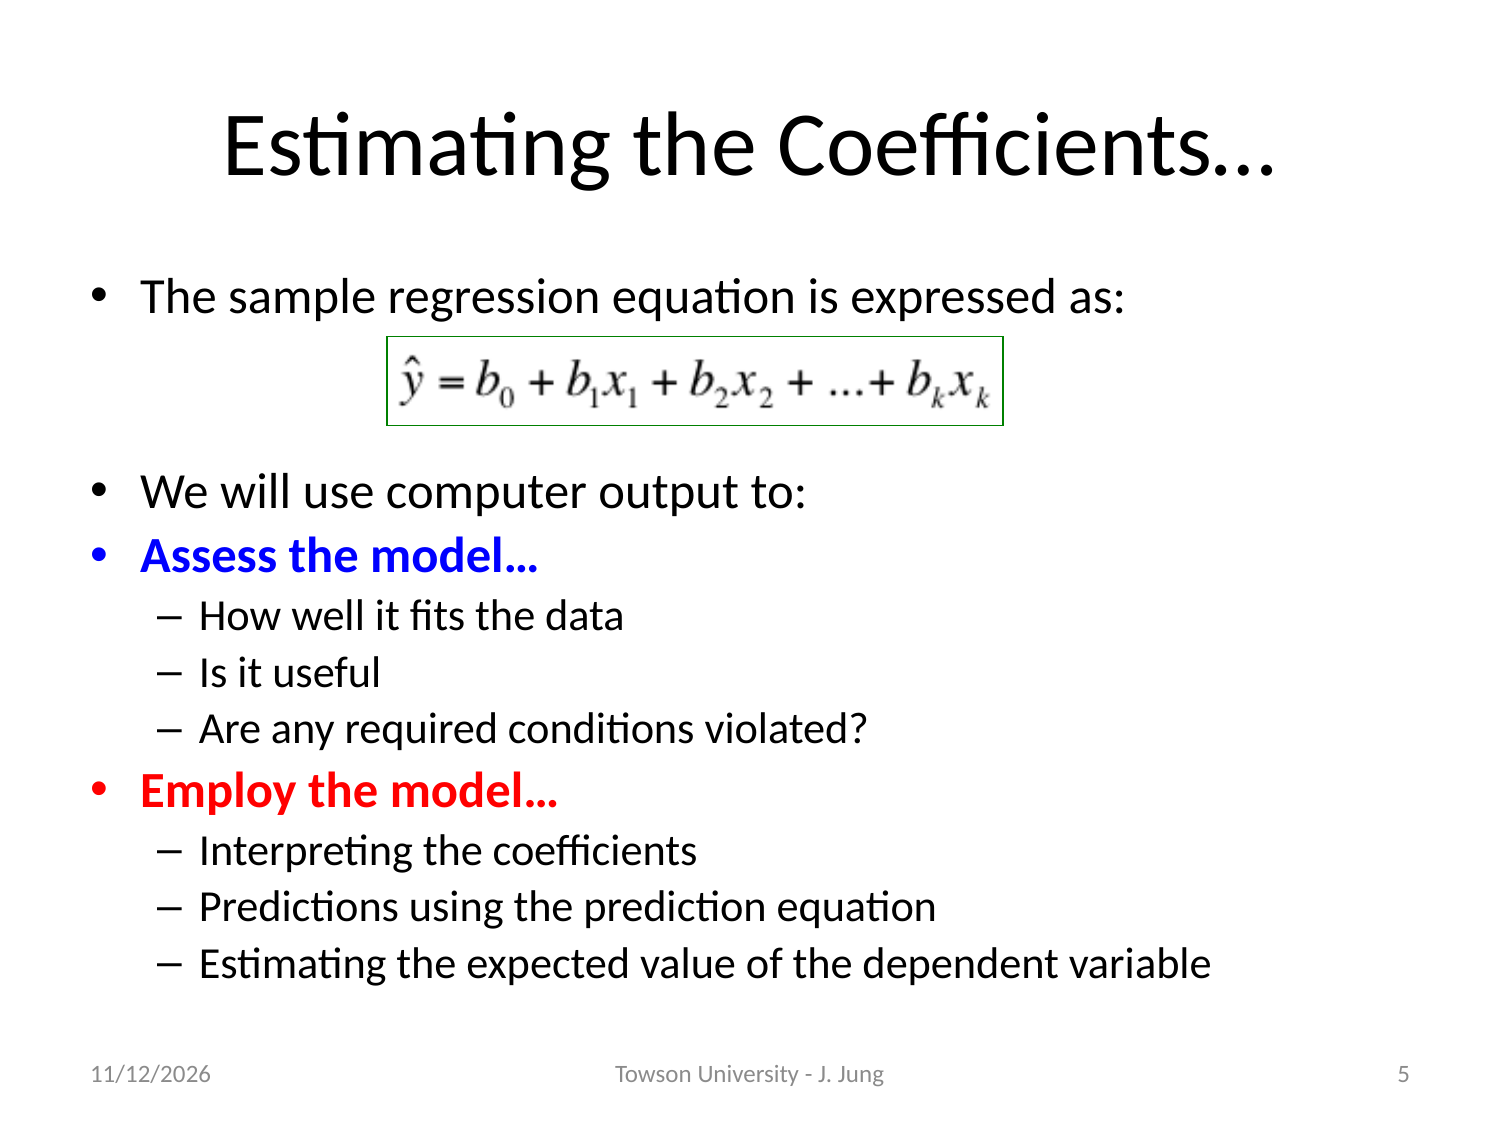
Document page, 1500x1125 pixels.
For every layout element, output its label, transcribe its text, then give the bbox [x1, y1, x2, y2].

footer Towson University - J. Jung [512, 1042, 988, 1103]
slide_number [75, 1042, 425, 1103]
slide_number 5 [1074, 1042, 1425, 1103]
list The sample regression equation is expressed as: We will use computer output to: Assess the model… How well it fits the data Is it useful Are any required conditions violated? Employ the model… Interpreting the coefficients Predictions using the prediction equation Estimating the expected value of the dependent variable [75, 262, 1425, 1005]
title Estimating the Coefficients… [75, 45, 1425, 233]
picture [387, 337, 1003, 426]
